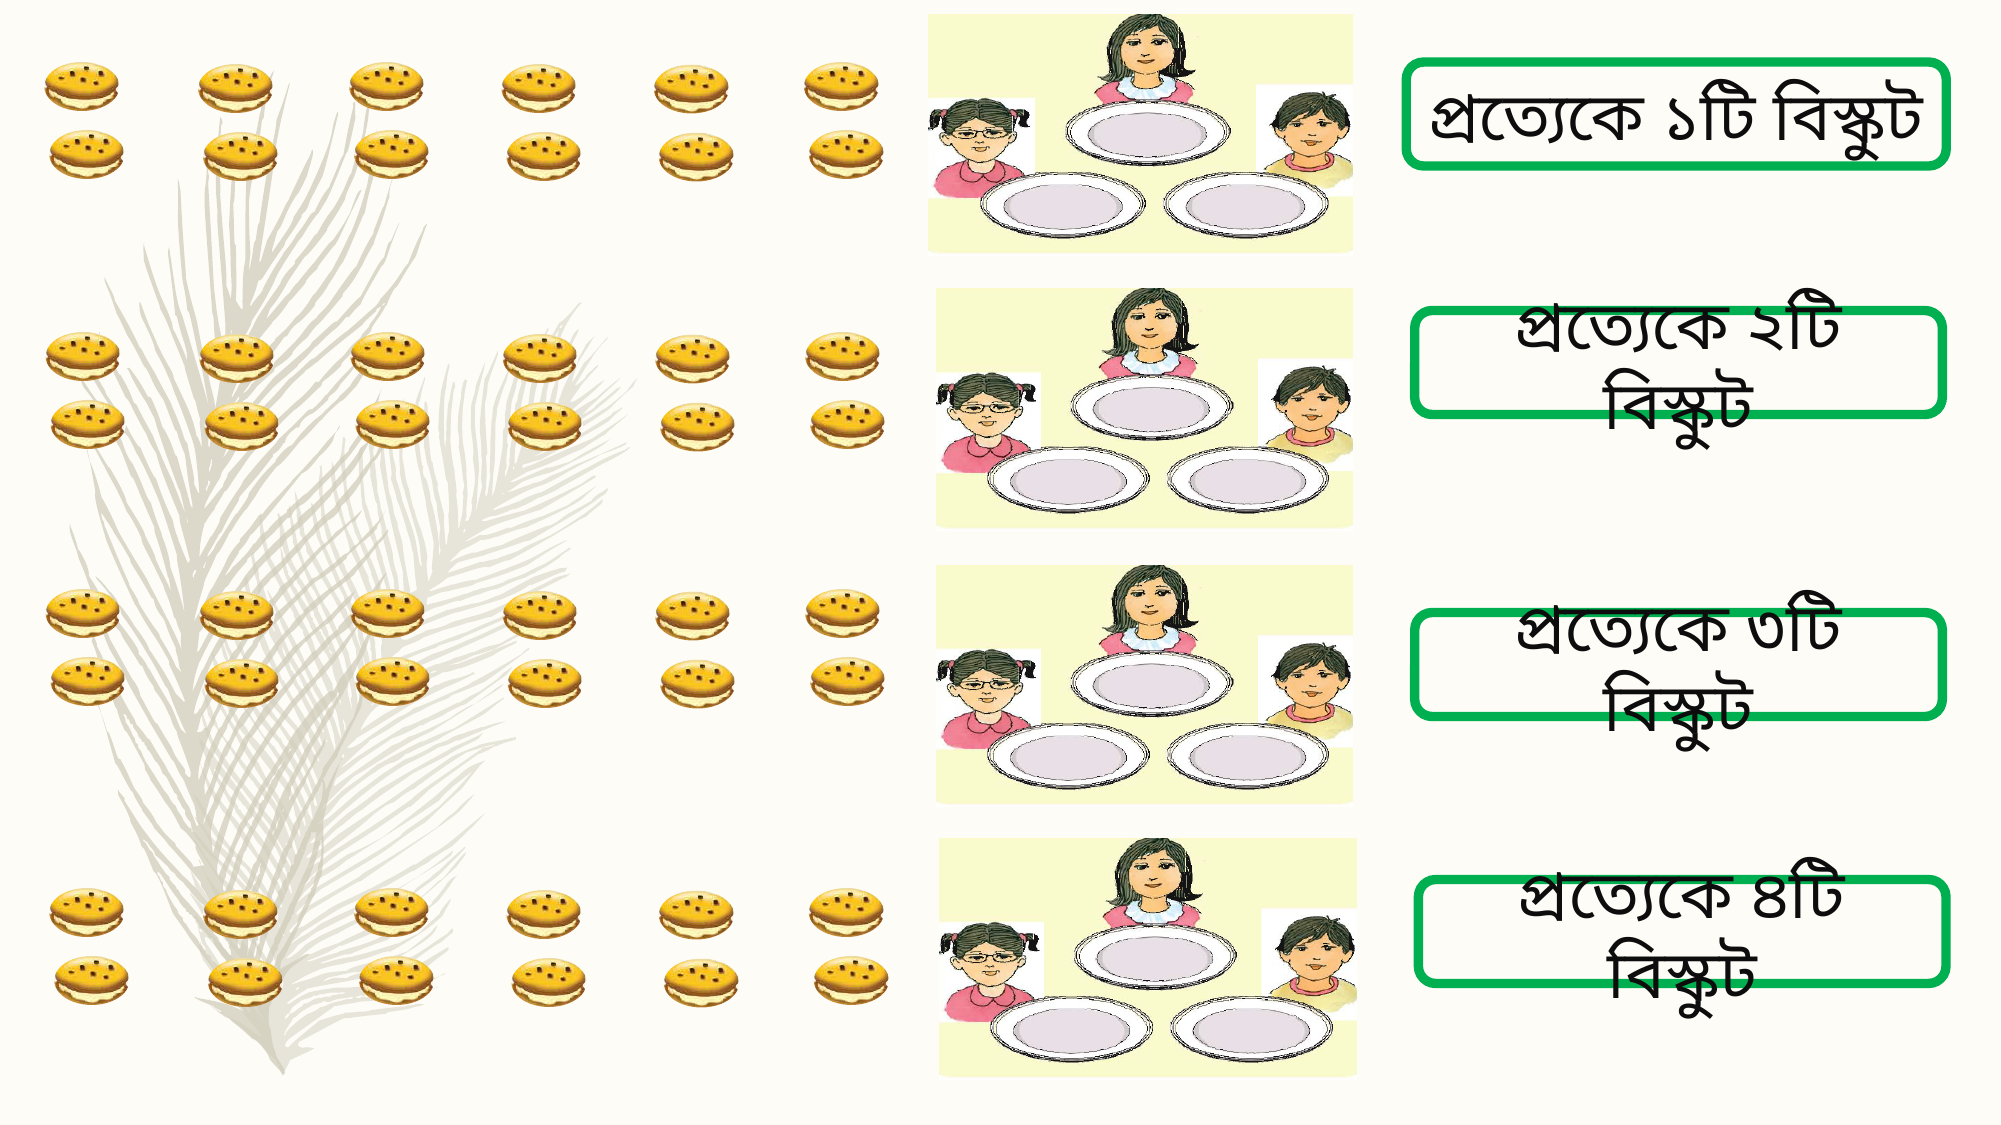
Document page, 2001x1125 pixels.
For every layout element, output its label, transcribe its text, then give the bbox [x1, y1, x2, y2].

picture [50, 399, 127, 450]
picture [350, 331, 426, 382]
picture [207, 957, 284, 1008]
picture [502, 333, 579, 384]
picture [804, 331, 881, 382]
picture [507, 401, 584, 452]
picture [654, 334, 731, 384]
picture [808, 887, 885, 938]
picture [50, 656, 127, 707]
picture [350, 588, 426, 639]
picture [358, 955, 435, 1006]
text_box প্রত্যেকে ২টি বিস্কুট [1413, 309, 1944, 416]
picture [809, 656, 886, 707]
picture [813, 955, 890, 1006]
picture [659, 402, 736, 452]
picture [506, 131, 582, 182]
picture [202, 889, 279, 940]
picture [501, 63, 577, 114]
picture [348, 61, 425, 112]
picture [355, 656, 431, 707]
picture [353, 887, 430, 938]
picture [48, 129, 125, 180]
picture [936, 288, 1353, 531]
picture [659, 659, 736, 709]
picture [506, 889, 582, 940]
picture [658, 132, 735, 182]
picture [939, 838, 1357, 1081]
picture [808, 129, 885, 180]
picture [355, 399, 431, 450]
picture [511, 957, 587, 1008]
picture [199, 590, 275, 641]
picture [204, 658, 280, 709]
picture [197, 63, 274, 114]
text_box প্রত্যেকে ৩টি বিস্কুট [1413, 611, 1944, 718]
picture [653, 64, 730, 114]
picture [45, 331, 122, 382]
picture [658, 890, 735, 940]
picture [507, 658, 584, 709]
picture [199, 333, 275, 384]
picture [654, 591, 731, 641]
picture [53, 955, 130, 1006]
picture [936, 565, 1353, 808]
picture [803, 61, 880, 112]
picture [202, 131, 279, 182]
text_box প্রত্যেকে ১টি বিস্কুট [1405, 60, 1948, 168]
picture [502, 590, 579, 641]
picture [204, 401, 280, 452]
picture [663, 958, 740, 1008]
picture [44, 61, 120, 112]
picture [804, 588, 881, 639]
picture [928, 14, 1353, 257]
picture [353, 129, 430, 180]
picture [45, 588, 122, 639]
picture [48, 887, 125, 938]
text_box প্রত্যেকে ৪টি বিস্কুট [1417, 878, 1948, 985]
picture [809, 399, 886, 450]
